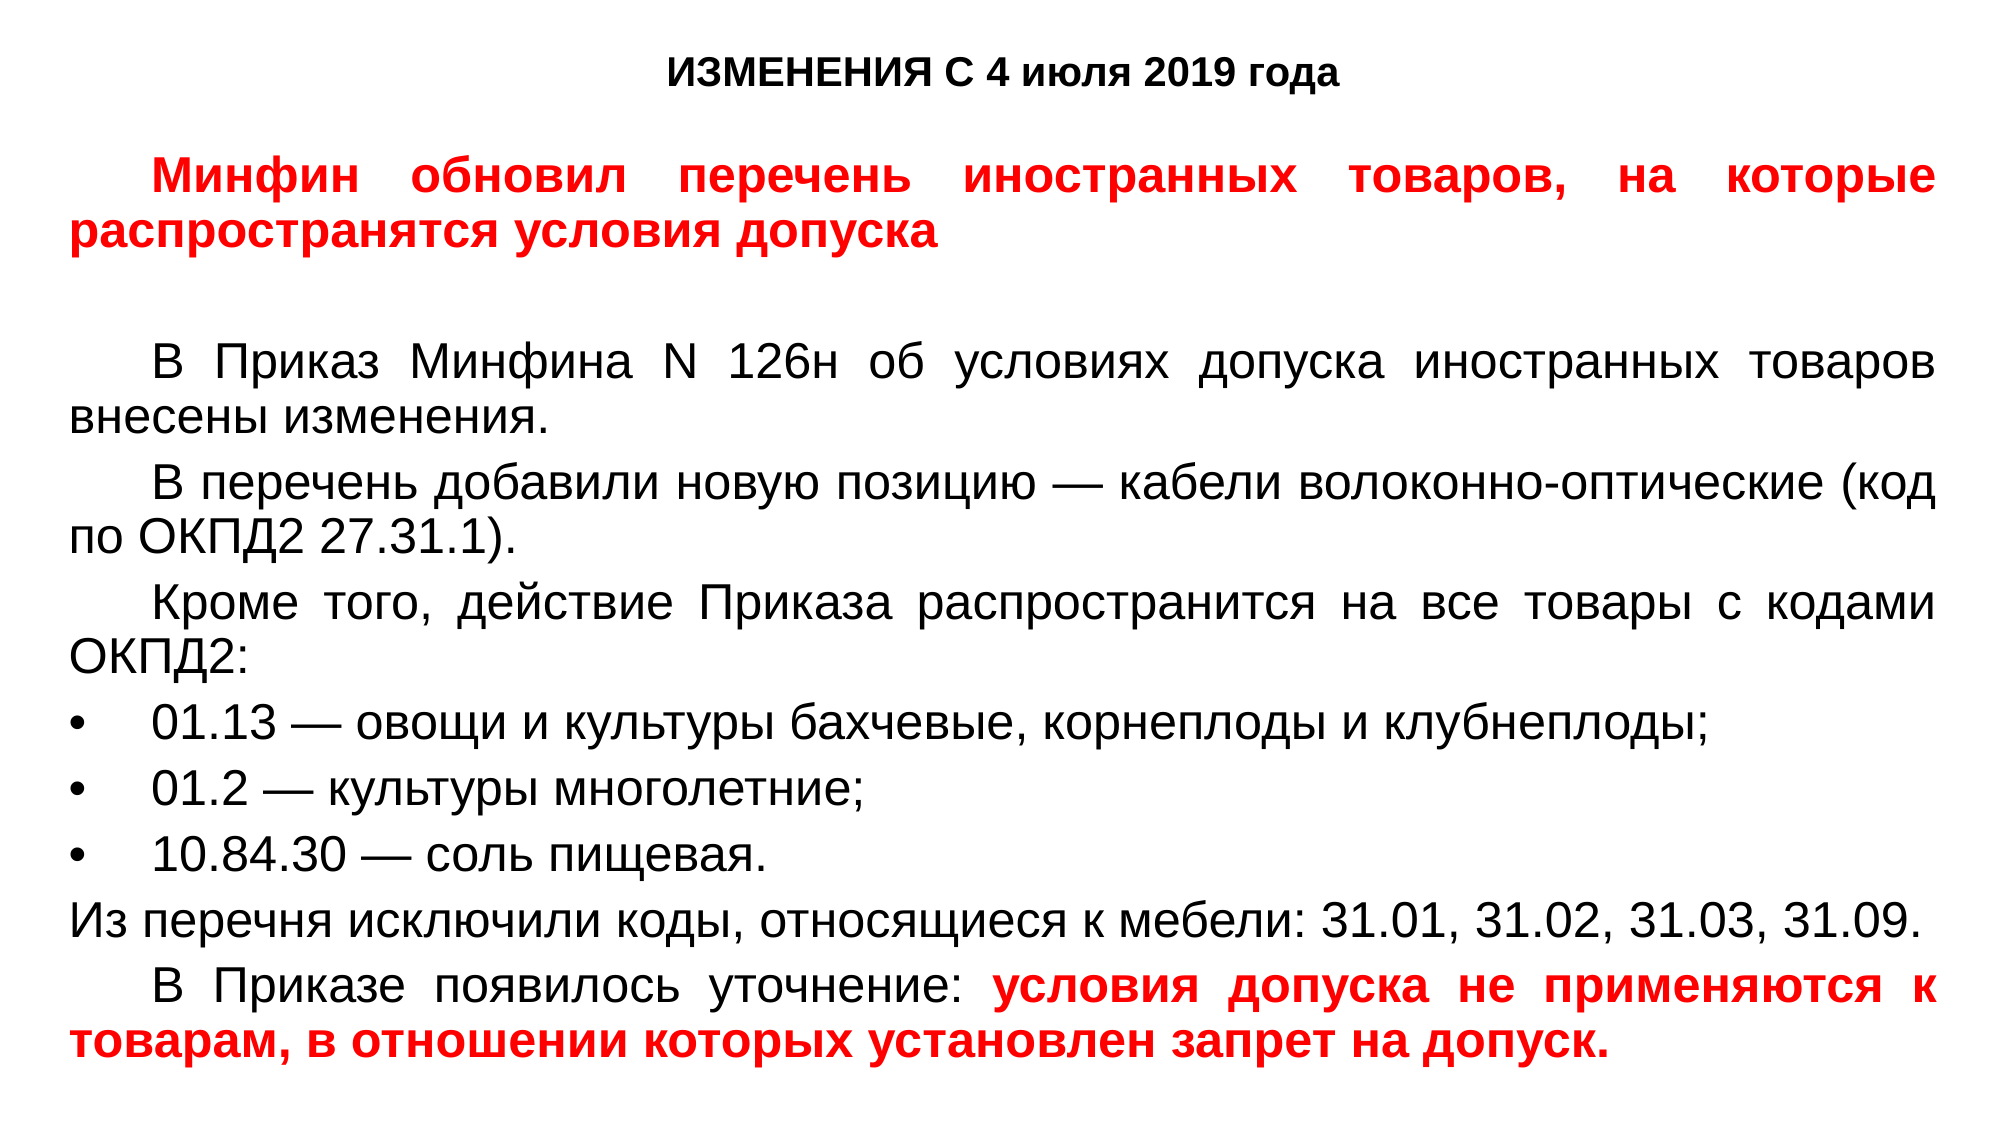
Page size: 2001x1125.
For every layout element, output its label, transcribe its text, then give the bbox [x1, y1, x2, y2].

subtitle Минфин обновил перечень иностранных товаров, на которые распространятся условия допуска В Приказ Минфина N 126н об условиях допуска иностранных товаров внесены изменения. В перечень добавили новую позицию — кабели волоконно-оптические (код по ОКПД2 27.31.1). Кроме того, действие Приказа распространится на все товары с кодами ОКПД2: • 01.13 — овощи и культуры бахчевые, корнеплоды и клубнеплоды; • 01.2 — культуры многолетние; • 10.84.30 — соль пищевая. Из перечня исключили коды, относящиеся к мебели: 31.01, 31.02, 31.03, 31.09. В Приказе появилось уточнение: условия допуска не применяются к товарам, в отношении которых установлен запрет на допуск. [53, 100, 1953, 1082]
title ИЗМЕНЕНИЯ С 4 июля 2019 года [53, 29, 1953, 100]
